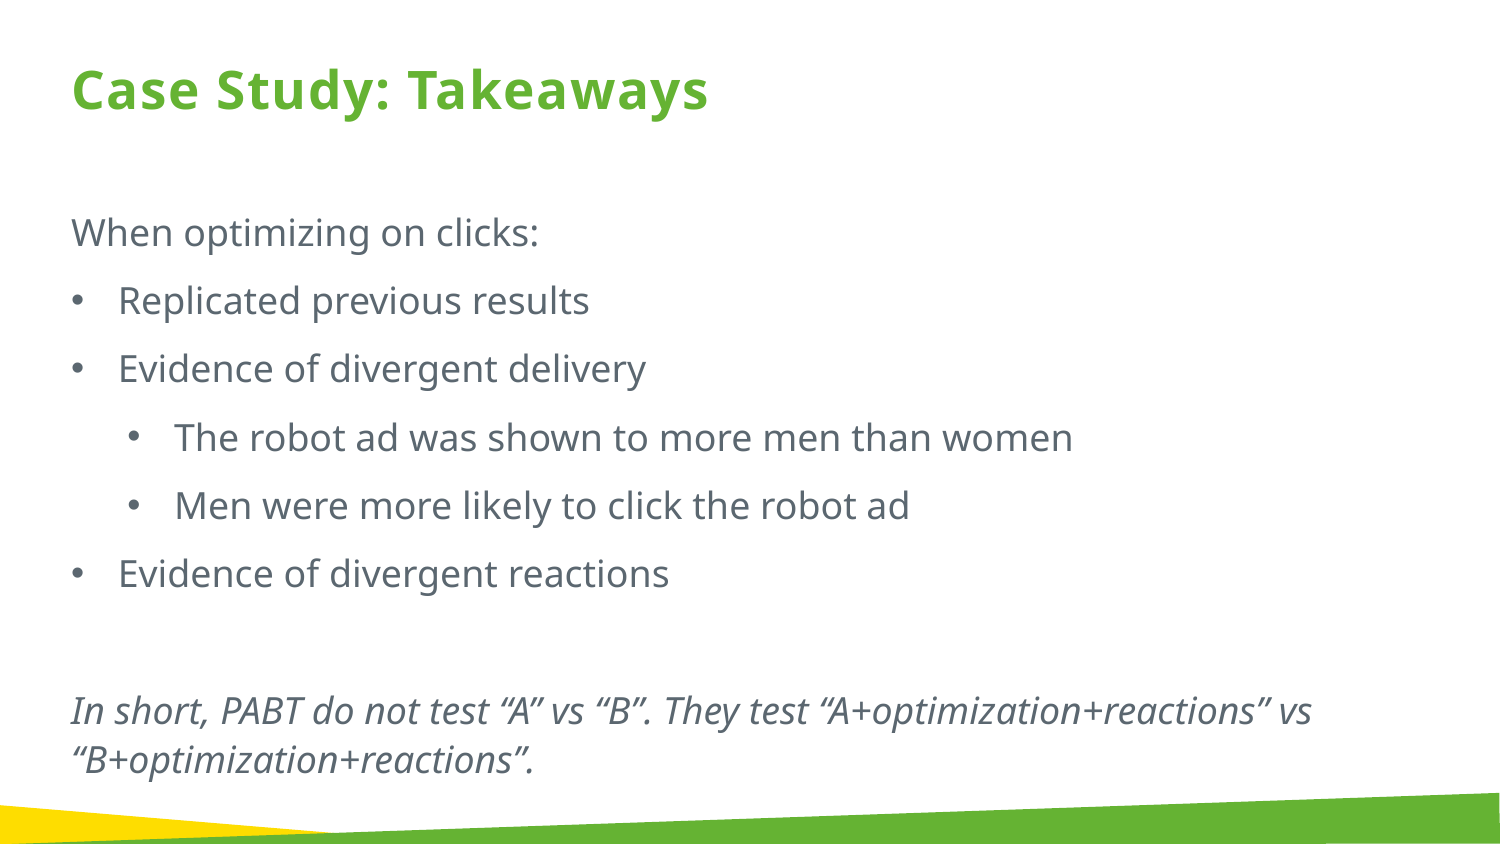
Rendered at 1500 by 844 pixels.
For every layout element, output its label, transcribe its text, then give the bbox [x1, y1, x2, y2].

text_box Case Study: Takeaways [56, 56, 1363, 147]
text_box When optimizing on clicks: Replicated previous results Evidence of divergent delivery The robot ad was shown to more men than women Men were more likely to click the robot ad Evidence of divergent reactions In short, PABT do not test “A” vs “B”. They test “A+optimization+reactions” vs “B+optimization+reactions”. [56, 196, 1435, 789]
